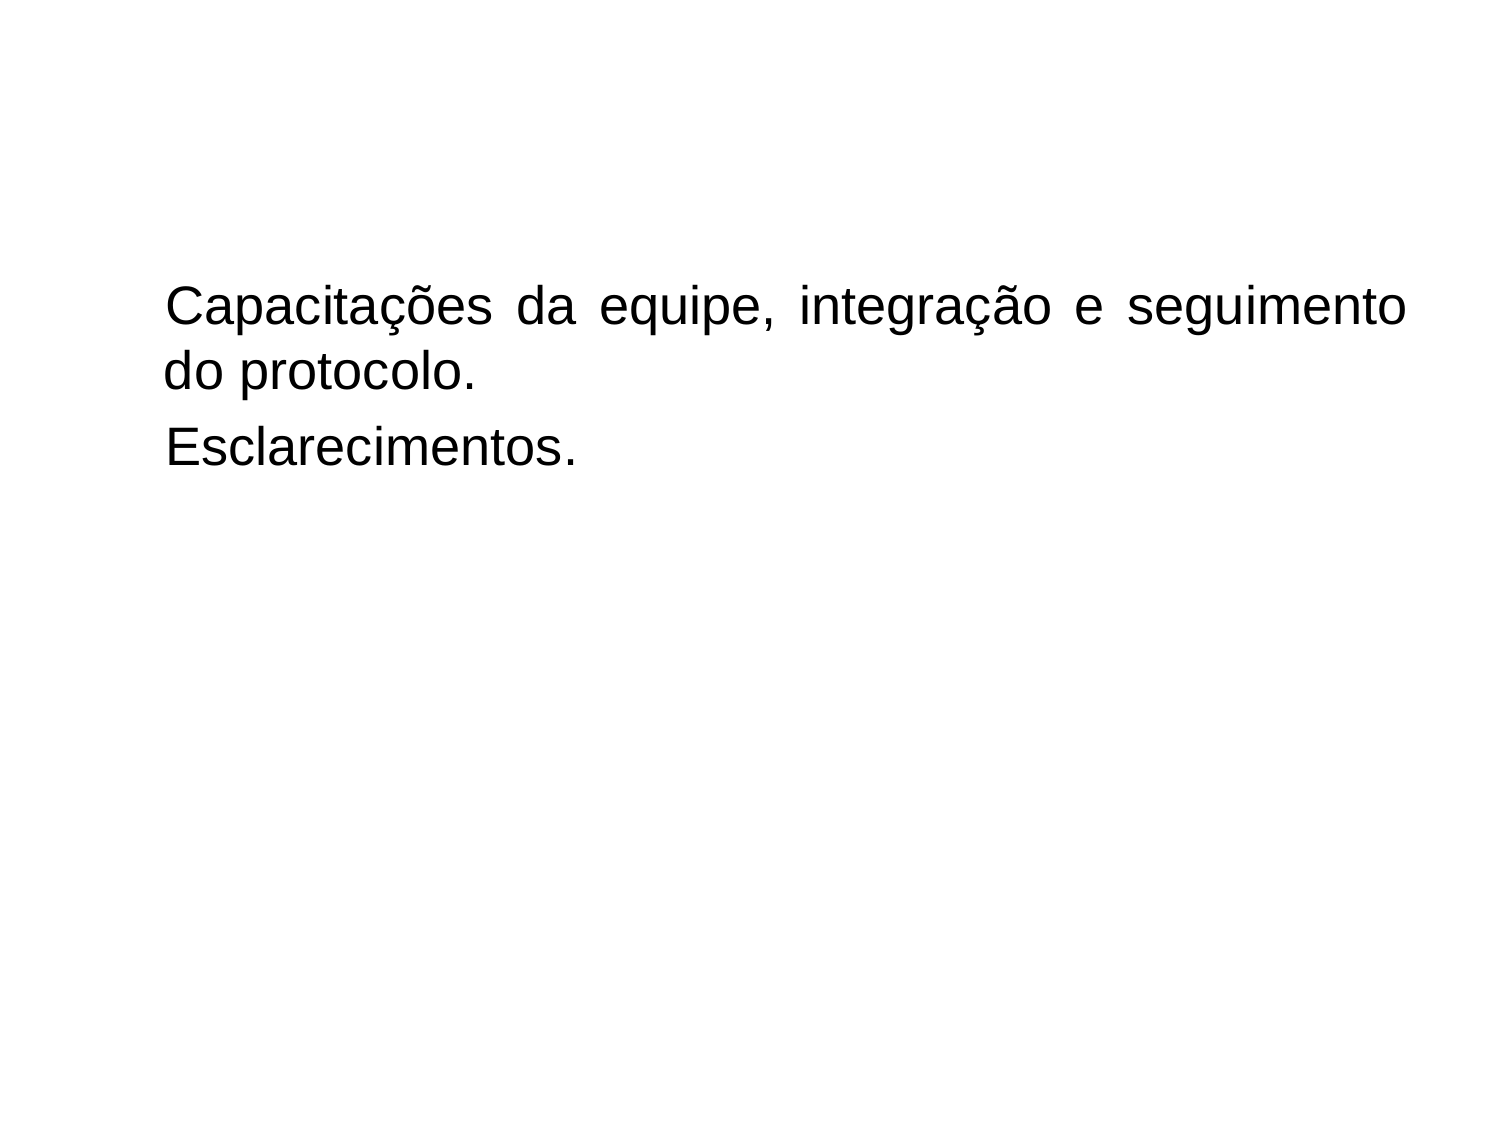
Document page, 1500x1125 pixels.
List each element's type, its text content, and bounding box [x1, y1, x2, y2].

list Capacitações da equipe, integração e seguimento do protocolo. Esclarecimentos. [75, 262, 1425, 1005]
